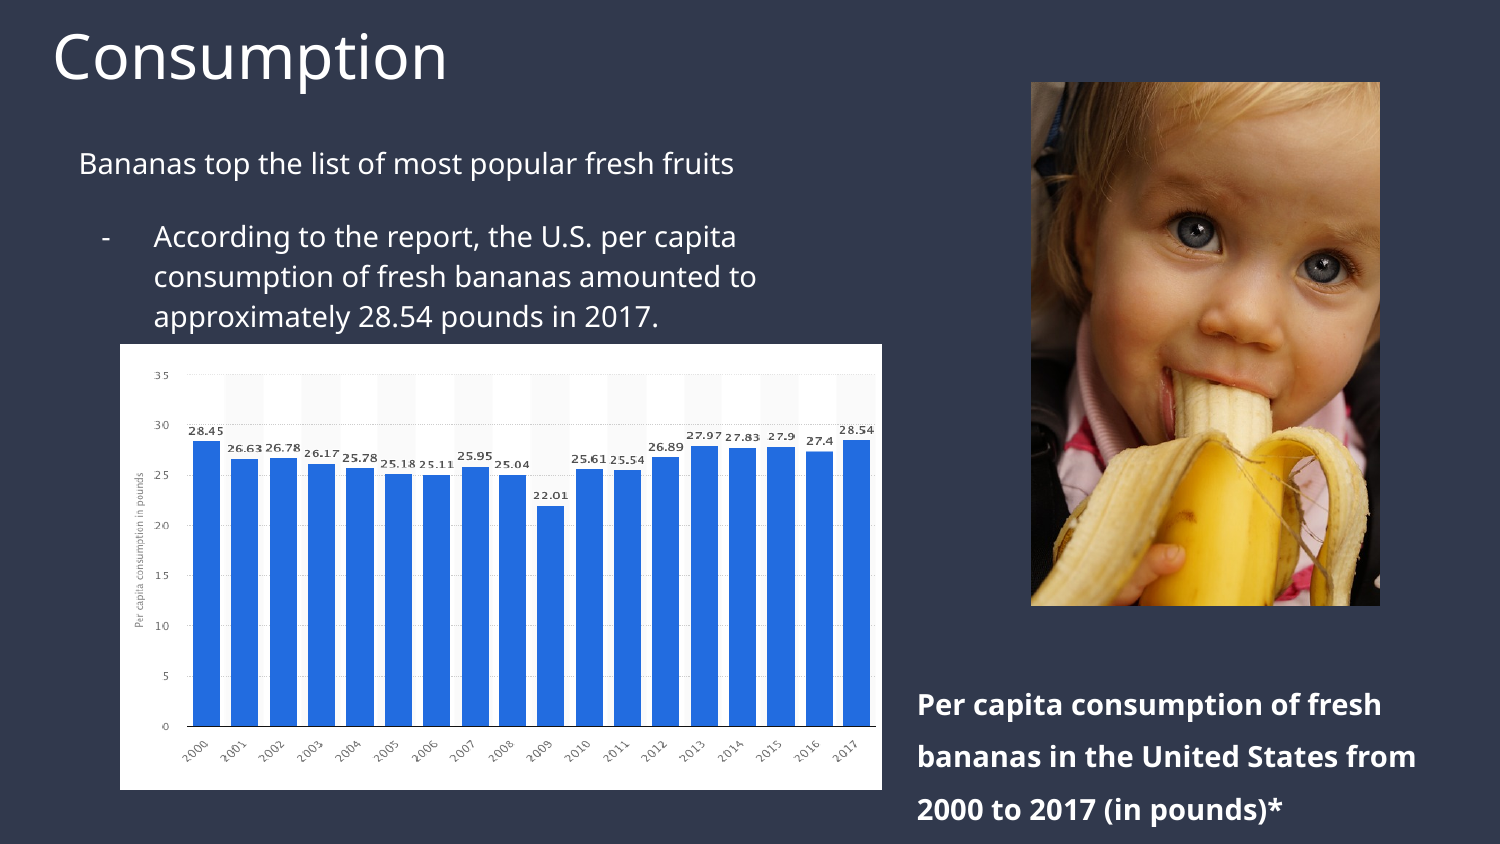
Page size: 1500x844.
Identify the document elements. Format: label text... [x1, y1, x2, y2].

list Bananas top the list of most popular fresh fruits According to the report, the U.S. per capita consumption of fresh bananas amounted to approximately 28.54 pounds in 2017. [63, 124, 939, 280]
picture [1030, 81, 1380, 606]
title Consumption [37, 33, 913, 107]
picture [120, 343, 882, 791]
text_box Per capita consumption of fresh bananas in the United States from 2000 to 2017 (in pounds)* [901, 653, 1465, 741]
